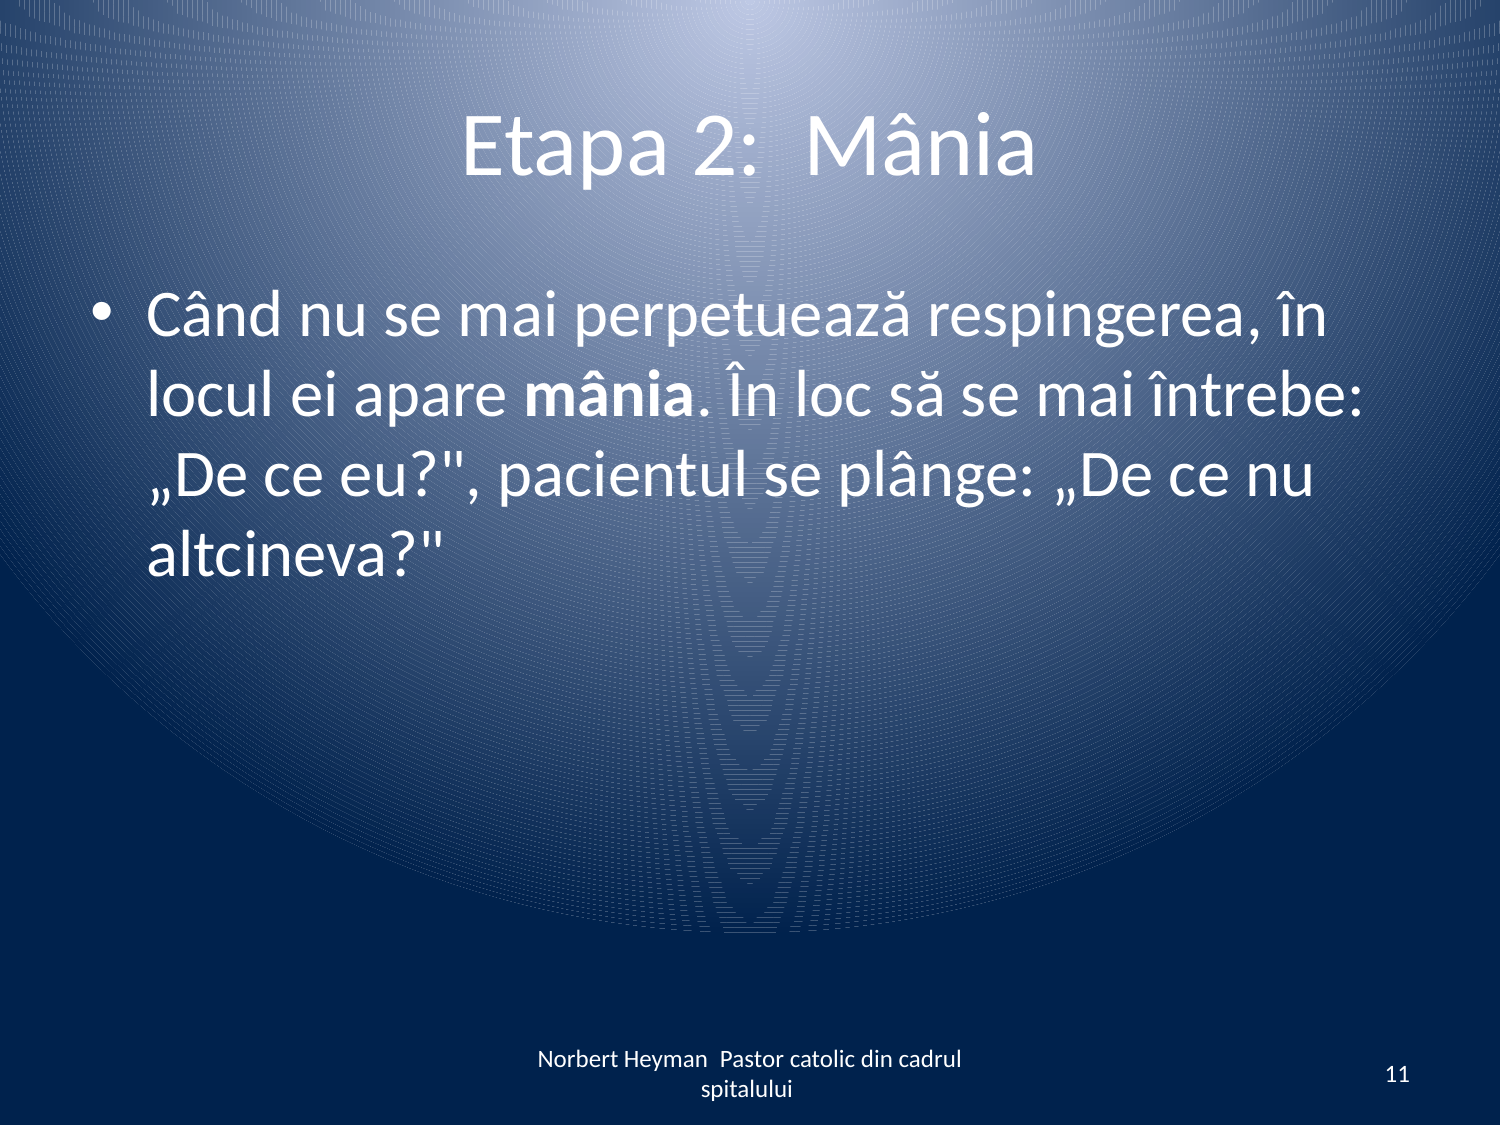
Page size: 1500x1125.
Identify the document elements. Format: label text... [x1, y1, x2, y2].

list Când nu se mai perpetuează respingerea, în locul ei apare mânia. În loc să se mai întrebe: „De ce eu?", pacientul se plânge: „De ce nu altcineva?" [75, 262, 1425, 1005]
title Etapa 2: Mânia [75, 45, 1425, 233]
slide_number 11 [1074, 1042, 1425, 1103]
footer Norbert Heyman Pastor catolic din cadrul spitalului [512, 1042, 988, 1103]
